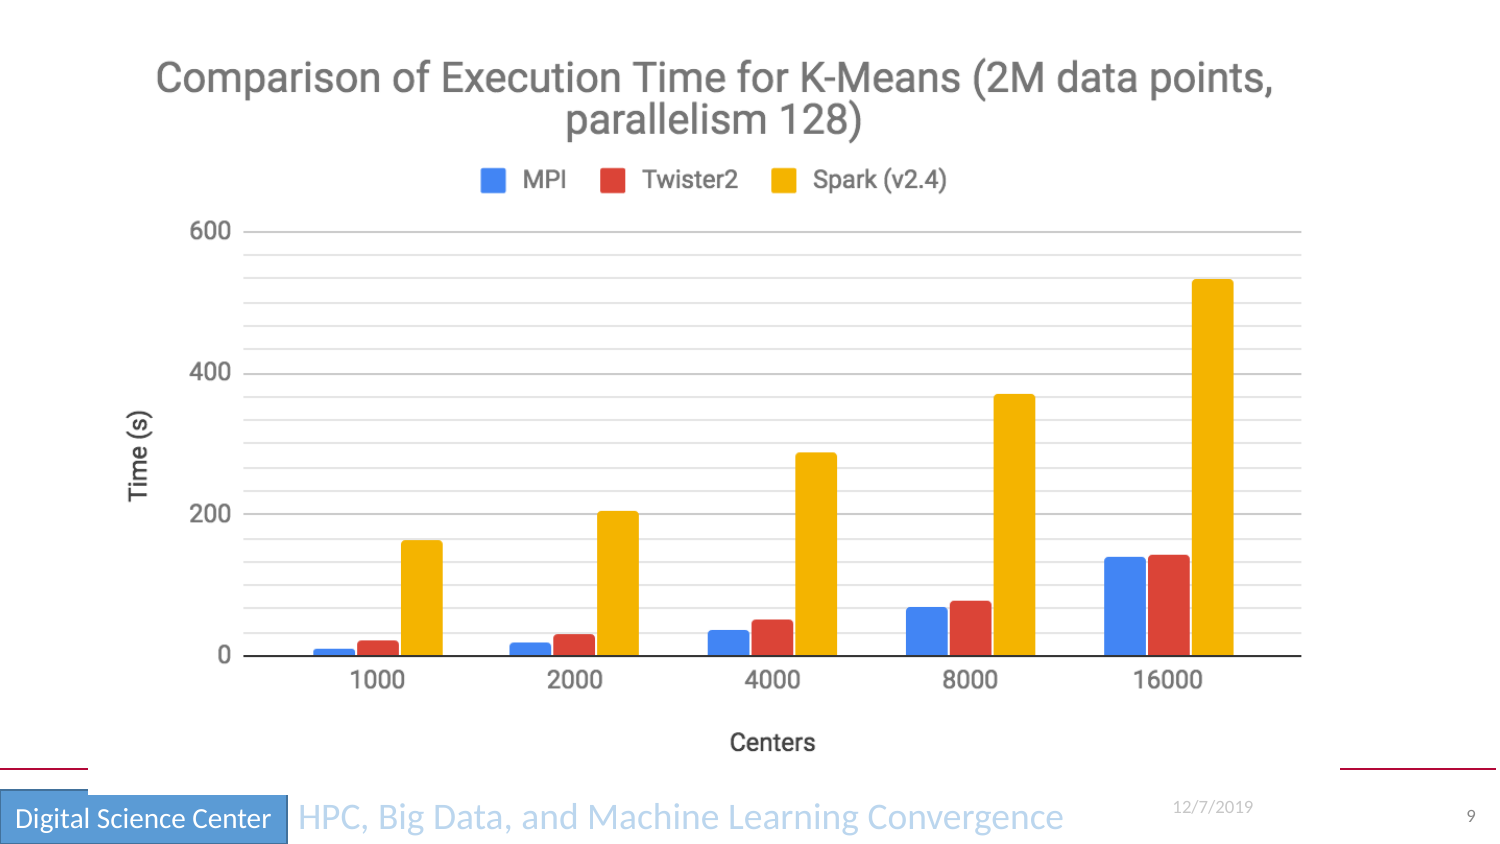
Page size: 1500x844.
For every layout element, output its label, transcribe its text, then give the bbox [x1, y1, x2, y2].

picture [88, 20, 1340, 795]
slide_number 9 [1352, 792, 1488, 838]
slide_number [1161, 803, 1321, 829]
